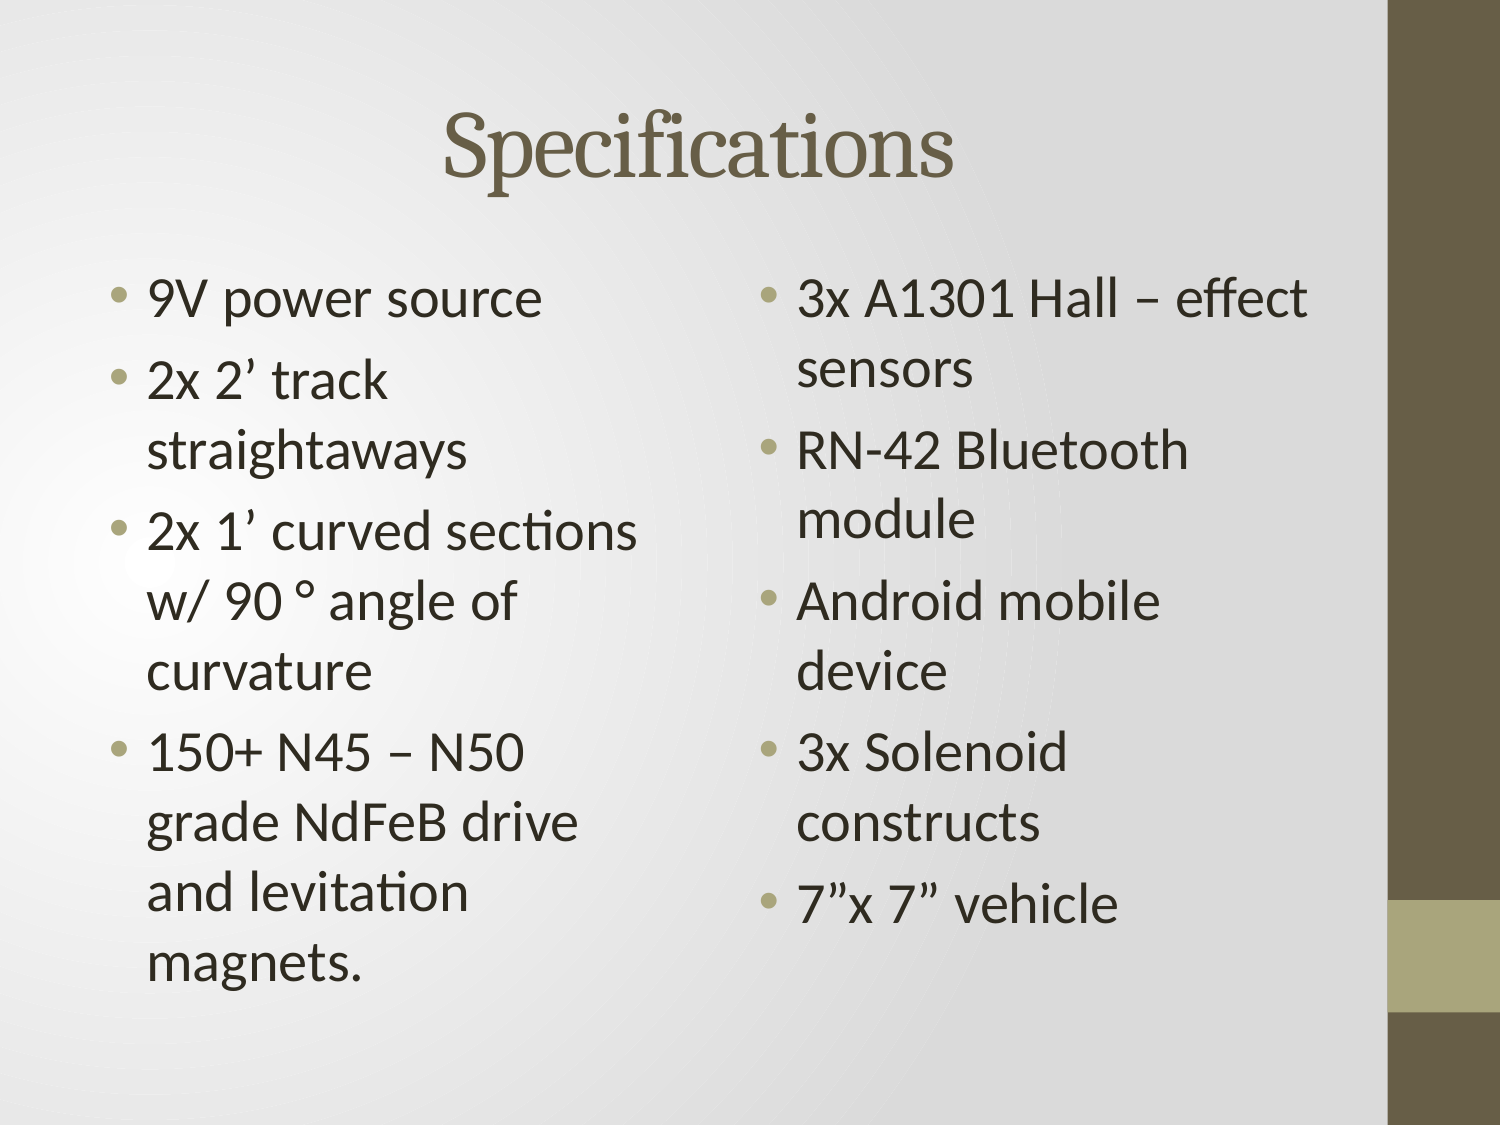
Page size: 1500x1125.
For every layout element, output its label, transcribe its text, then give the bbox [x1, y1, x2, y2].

title Specifications [75, 45, 1325, 233]
list 9V power source 2x 2’ track straightaways 2x 1’ curved sections w/ 90 ° angle of curvature 150+ N45 – N50 grade NdFeB drive and levitation magnets. [75, 251, 675, 1005]
list 3x A1301 Hall – effect sensors RN-42 Bluetooth module Android mobile device 3x Solenoid constructs 7”x 7” vehicle [725, 251, 1325, 1005]
